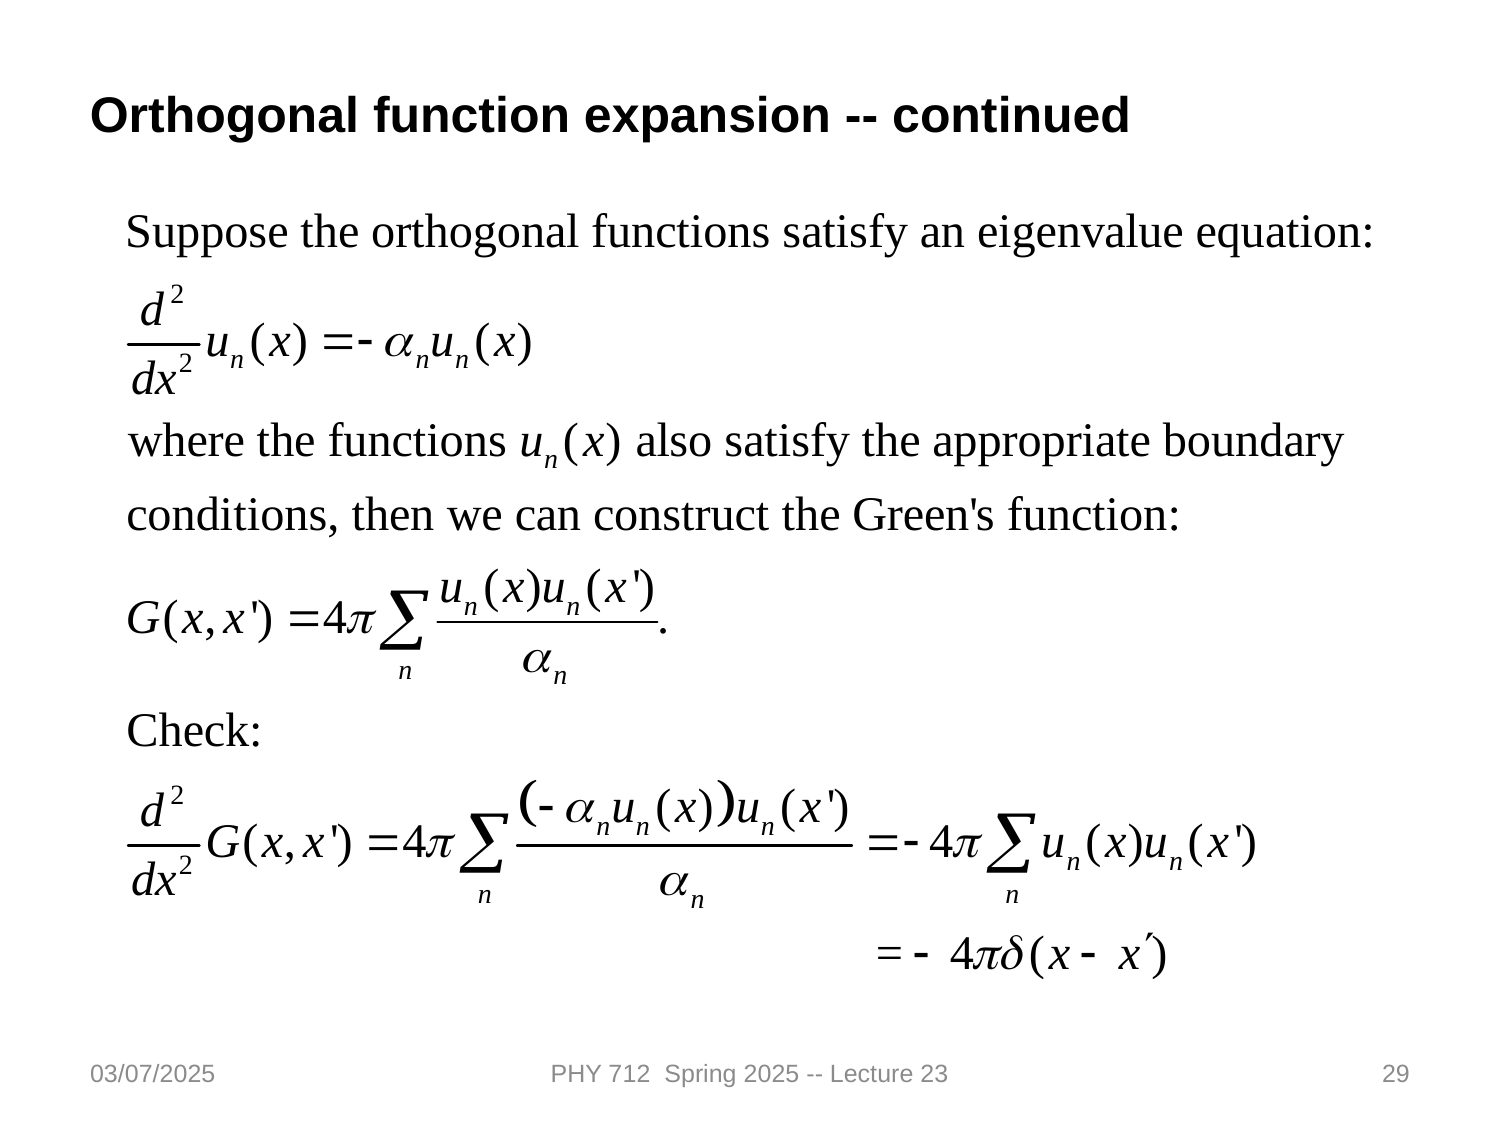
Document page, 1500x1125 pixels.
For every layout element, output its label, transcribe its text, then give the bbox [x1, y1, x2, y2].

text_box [122, 206, 1378, 988]
text_box Orthogonal function expansion -- continued [75, 74, 1375, 150]
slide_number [75, 1042, 425, 1103]
slide_number 29 [1074, 1042, 1425, 1103]
footer PHY 712 Spring 2025 -- Lecture 23 [512, 1042, 988, 1103]
